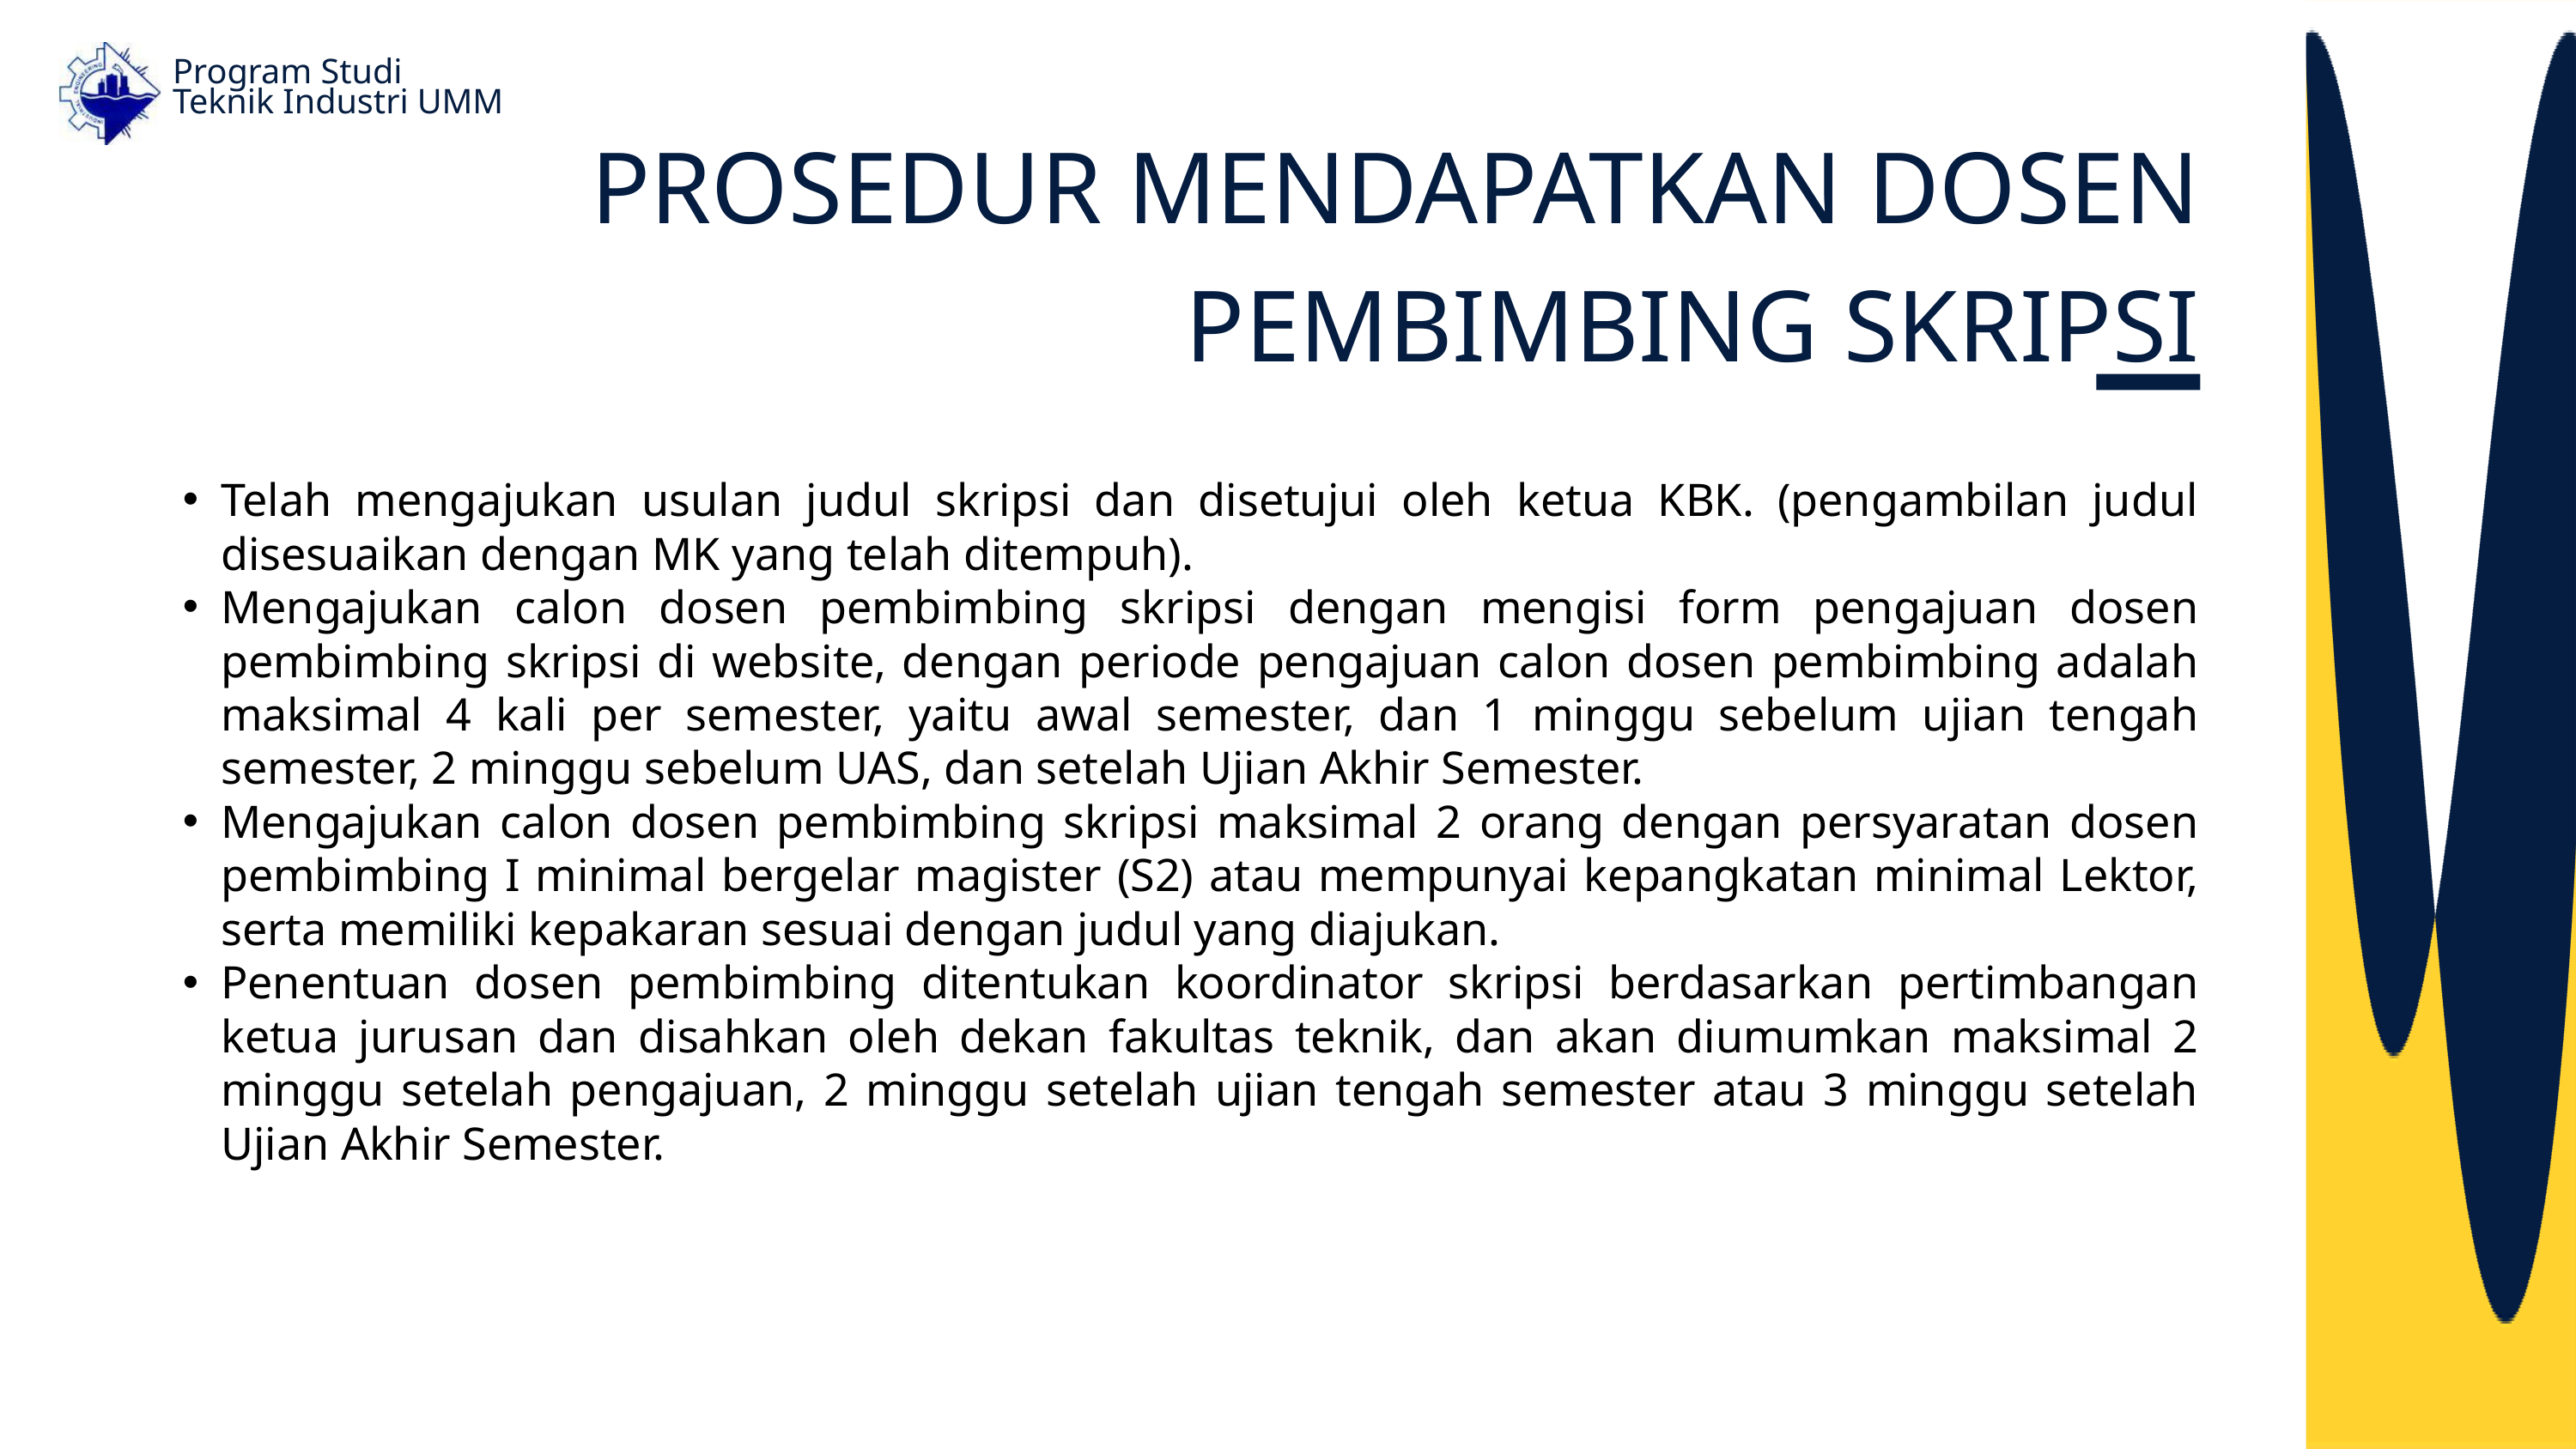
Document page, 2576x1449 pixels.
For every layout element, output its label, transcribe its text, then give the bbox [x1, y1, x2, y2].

text_box Telah mengajukan usulan judul skripsi dan disetujui oleh ketua KBK. (pengambilan judul disesuaikan dengan MK yang telah ditempuh). Mengajukan calon dosen pembimbing skripsi dengan mengisi form pengajuan dosen pembimbing skripsi di website, dengan periode pengajuan calon dosen pembimbing adalah maksimal 4 kali per semester, yaitu awal semester, dan 1 minggu sebelum ujian tengah semester, 2 minggu sebelum UAS, dan setelah Ujian Akhir Semester. Mengajukan calon dosen pembimbing skripsi maksimal 2 orang dengan persyaratan dosen pembimbing I minimal bergelar magister (S2) atau mempunyai kepangkatan minimal Lektor, serta memiliki kepakaran sesuai dengan judul yang diajukan. Penentuan dosen pembimbing ditentukan koordinator skripsi berdasarkan pertimbangan ketua jurusan dan disahkan oleh dekan fakultas teknik, dan akan diumumkan maksimal 2 minggu setelah pengajuan, 2 minggu setelah ujian tengah semester atau 3 minggu setelah Ujian Akhir Semester. [144, 471, 2201, 1223]
text_box PROSEDUR MENDAPATKAN DOSEN PEMBIMBING SKRIPSI [150, 106, 2201, 382]
text_box [2306, 0, 2576, 1449]
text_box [58, 42, 556, 145]
